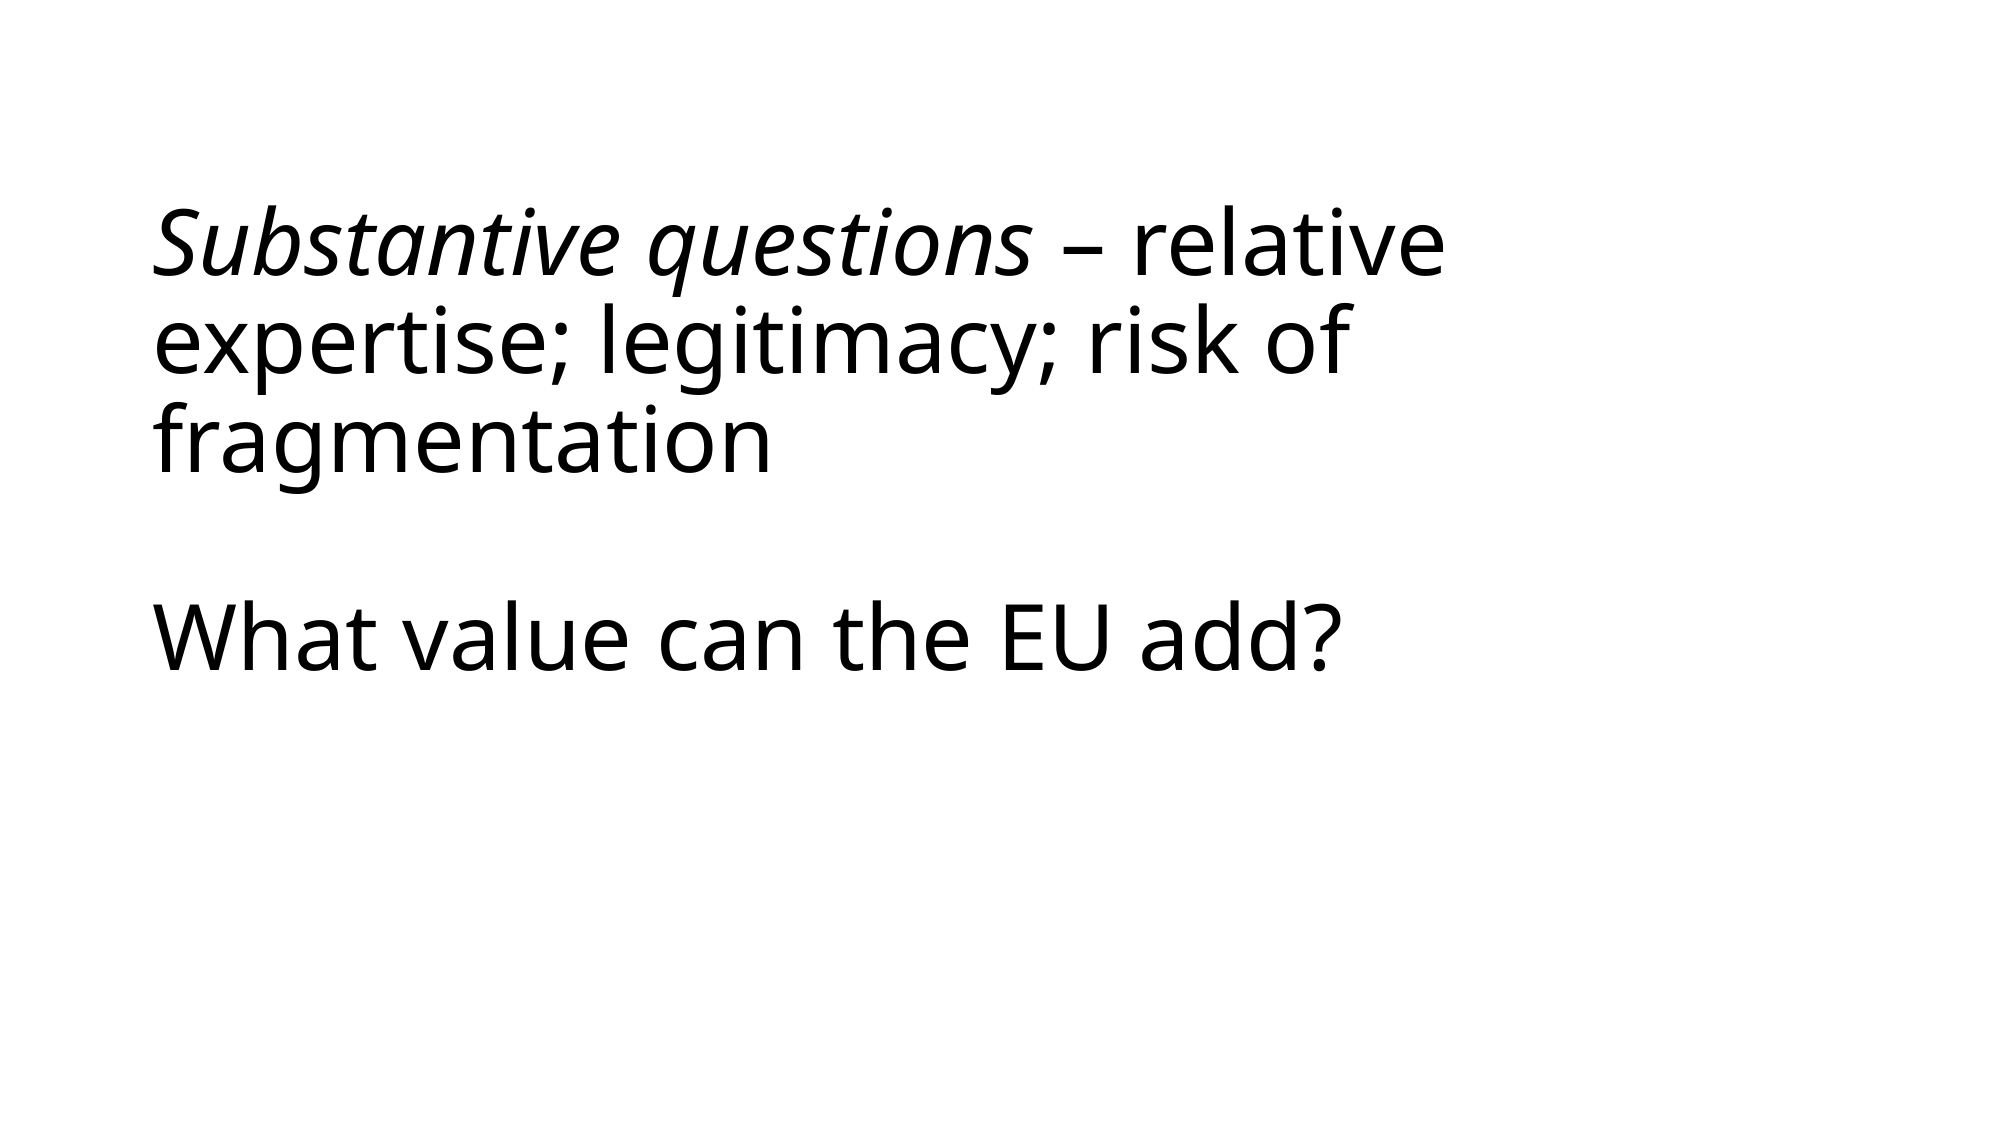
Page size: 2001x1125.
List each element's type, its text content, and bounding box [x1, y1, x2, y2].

title Substantive questions – relative expertise; legitimacy; risk of fragmentation What value can the EU add? [137, 59, 1863, 827]
